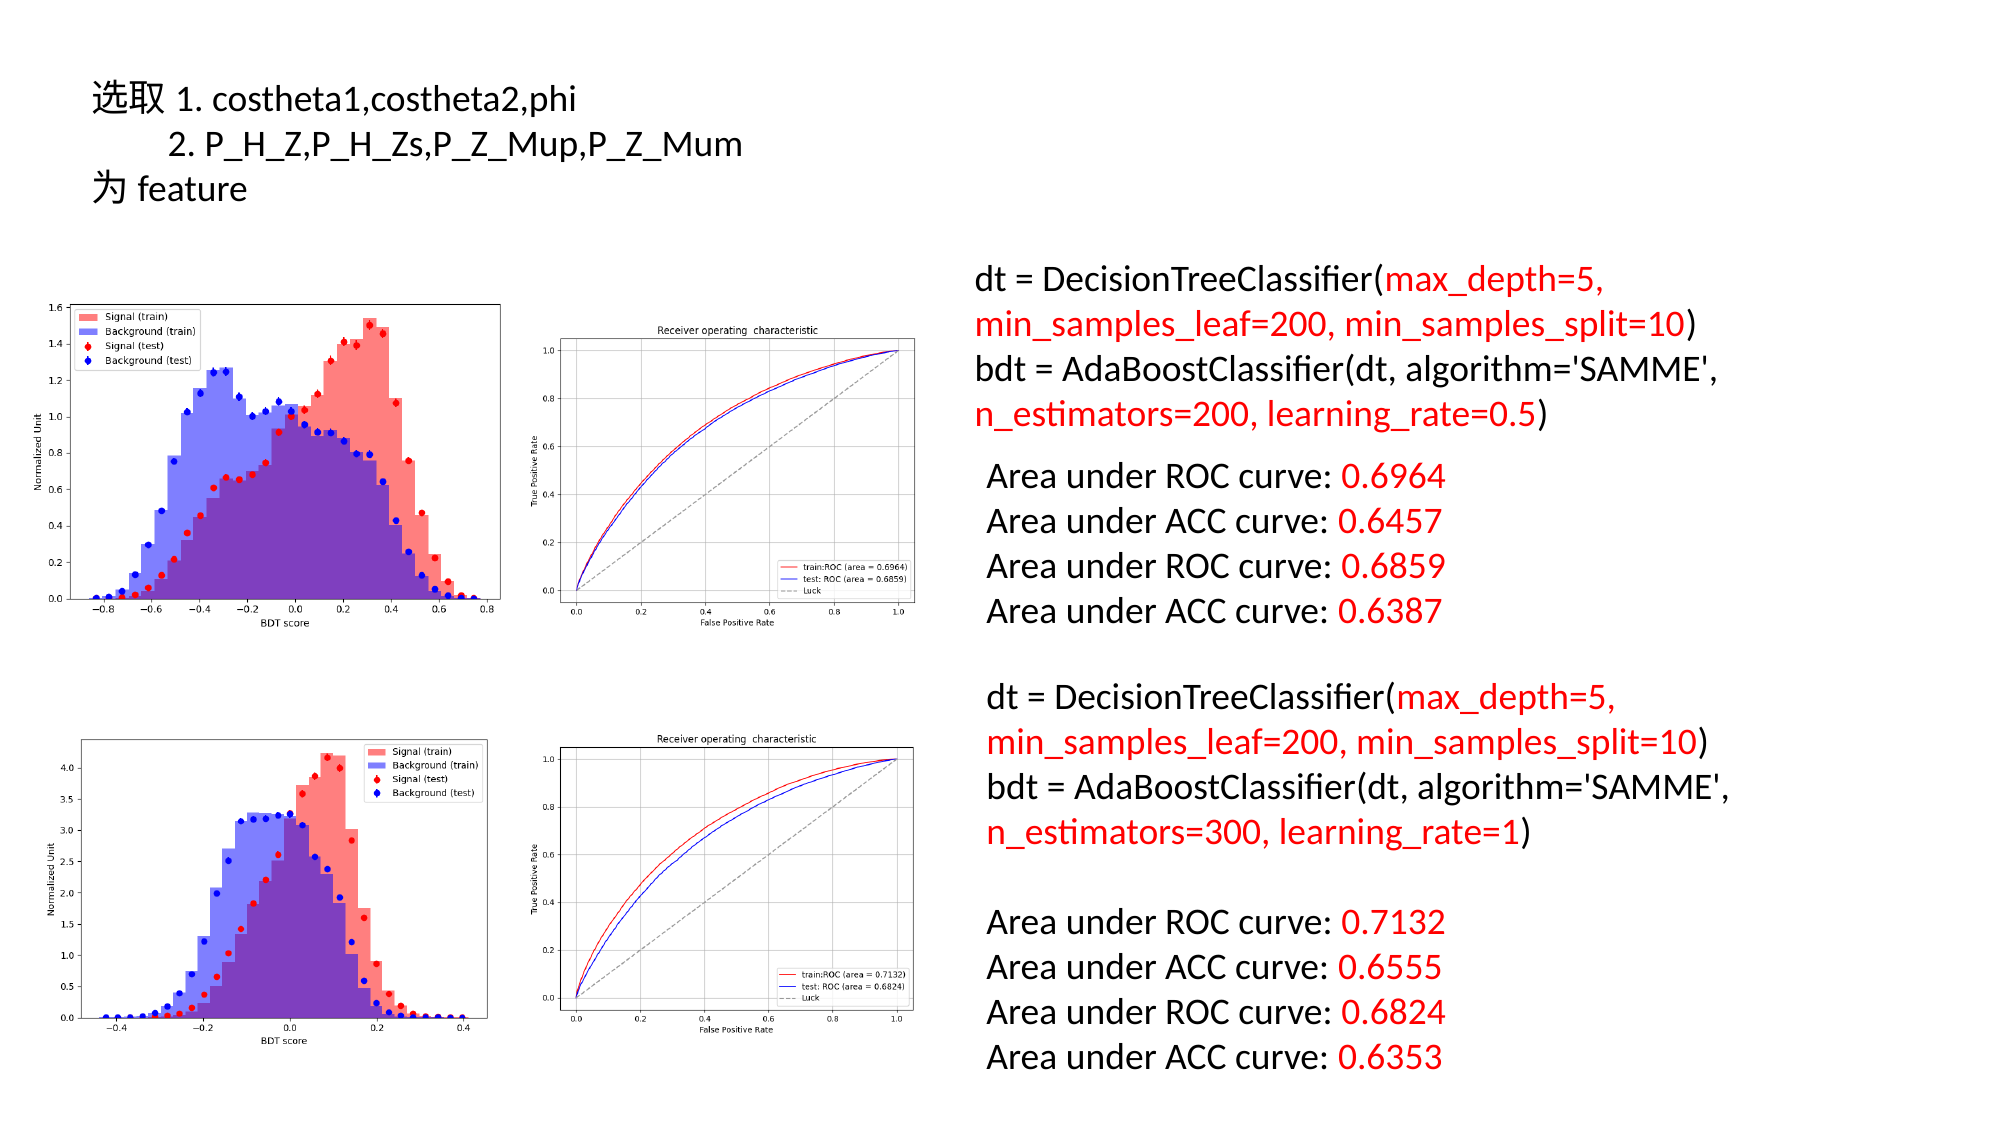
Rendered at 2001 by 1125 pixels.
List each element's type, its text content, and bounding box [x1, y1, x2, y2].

picture [15, 696, 958, 1057]
text_box dt = DecisionTreeClassifier(max_depth=5, min_samples_leaf=200, min_samples_split=10) bdt = AdaBoostClassifier(dt, algorithm='SAMME', n_estimators=300, learning_rate=1) Area under ROC curve: 0.7132 Area under ACC curve: 0.6555 Area under ROC curve: 0.6824 Area under ACC curve: 0.6353 [971, 664, 1877, 1085]
text_box dt = DecisionTreeClassifier(max_depth=5, min_samples_leaf=200, min_samples_split=10) bdt = AdaBoostClassifier(dt, algorithm='SAMME', n_estimators=200, learning_rate=0.5) [959, 246, 1981, 442]
text_box Area under ROC curve: 0.6964 Area under ACC curve: 0.6457 Area under ROC curve: 0.6859 Area under ACC curve: 0.6387 [971, 443, 1600, 638]
picture [0, 258, 960, 640]
text_box 选取1. costheta1,costheta2,phi 2. P_H_Z,P_H_Zs,P_Z_Mup,P_Z_Mum 为feature [76, 66, 1039, 217]
